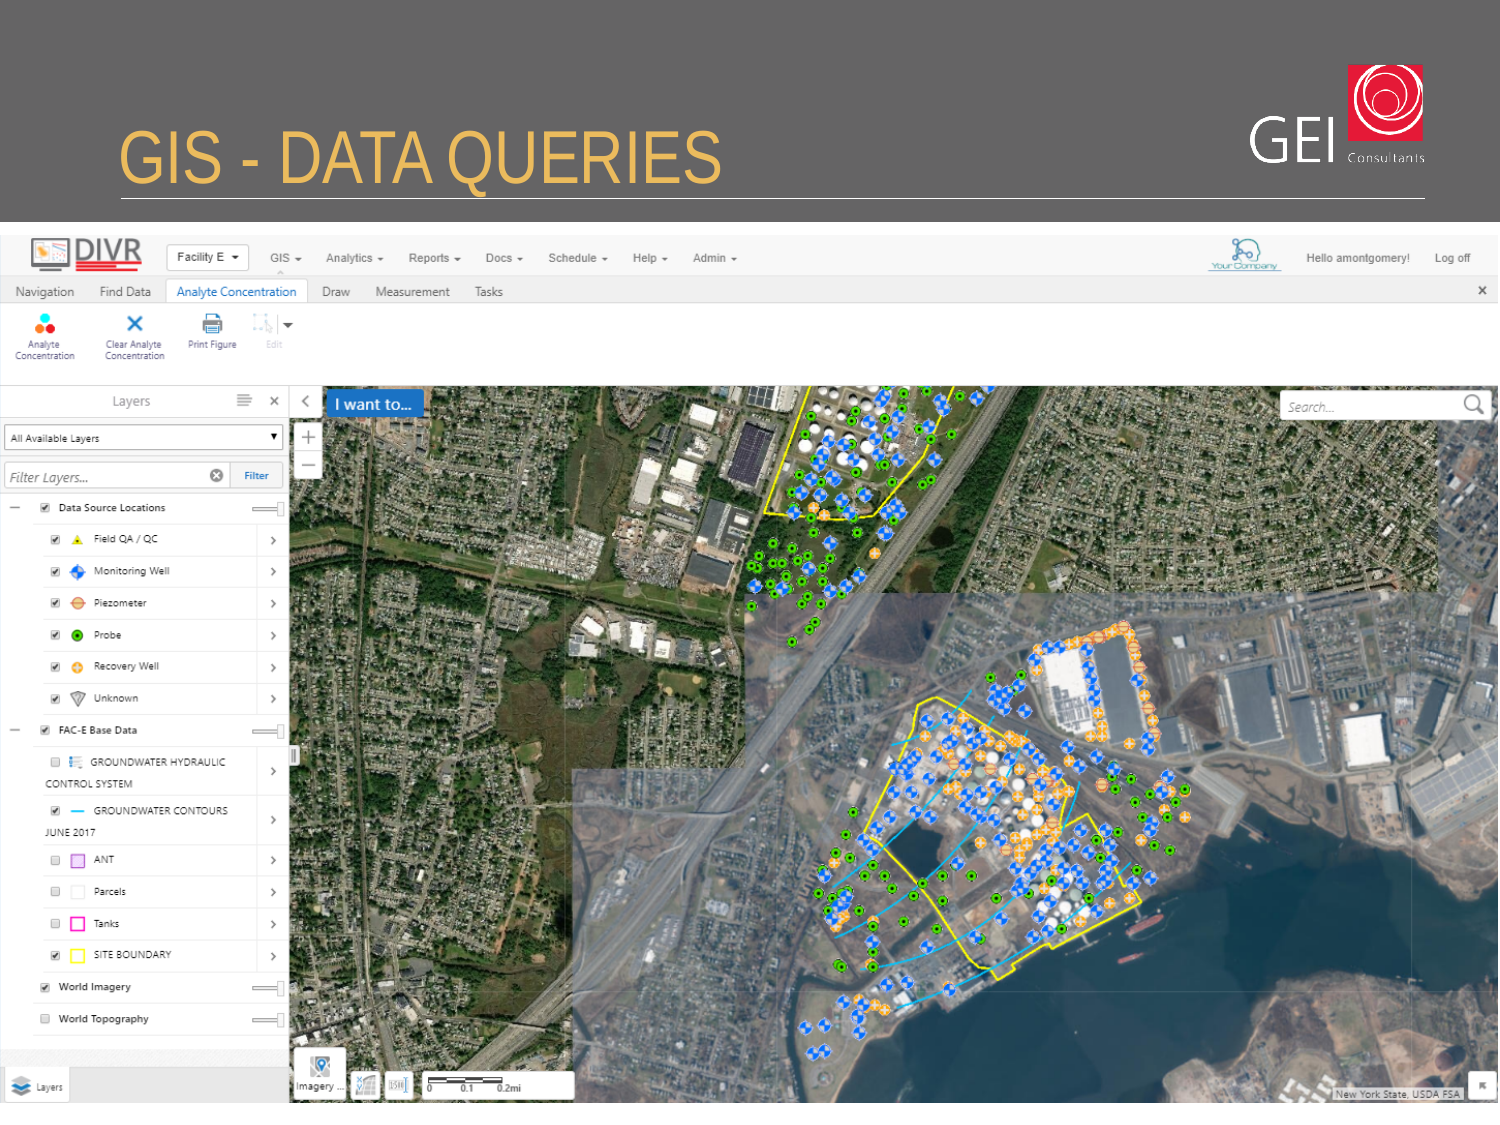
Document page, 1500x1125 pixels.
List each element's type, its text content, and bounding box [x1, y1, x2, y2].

picture [1250, 62, 1425, 163]
picture [0, 235, 1498, 1103]
title GIS - Data Queries [103, 104, 1397, 214]
